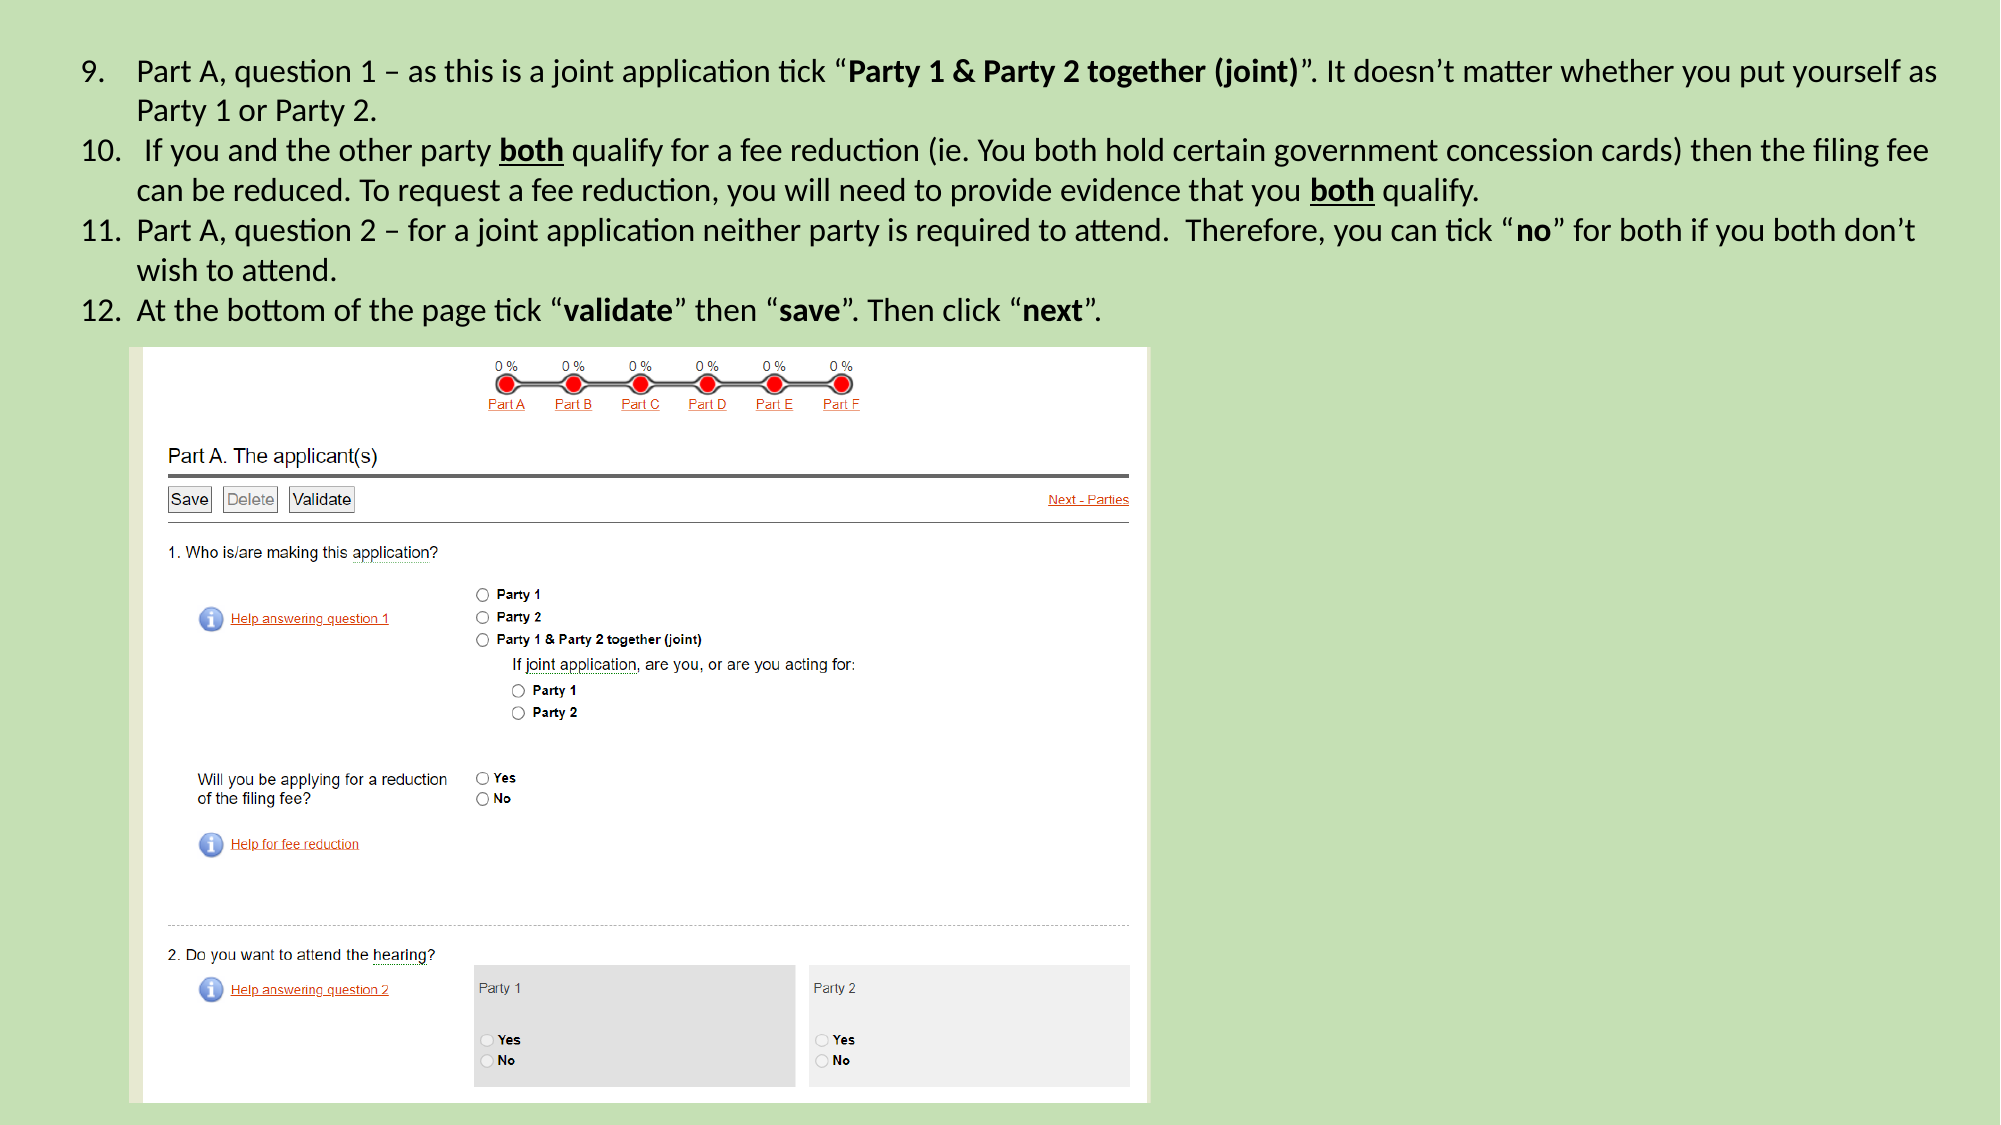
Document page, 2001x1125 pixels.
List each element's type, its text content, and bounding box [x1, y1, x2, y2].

text_box Part A, question 1 – as this is a joint application tick “Party 1 & Party 2 together (joint)”. It doesn’t matter whether you put yourself as Party 1 or Party 2. If you and the other party both qualify for a fee reduction (ie. You both hold certain government concession cards) then the filing fee can be reduced. To request a fee reduction, you will need to provide evidence that you both qualify. Part A, question 2 – for a joint application neither party is required to attend. Therefore, you can tick “no” for both if you both don’t wish to attend. At the bottom of the page tick “validate” then “save”. Then click “next”. [65, 41, 1974, 396]
picture [129, 347, 1151, 1103]
